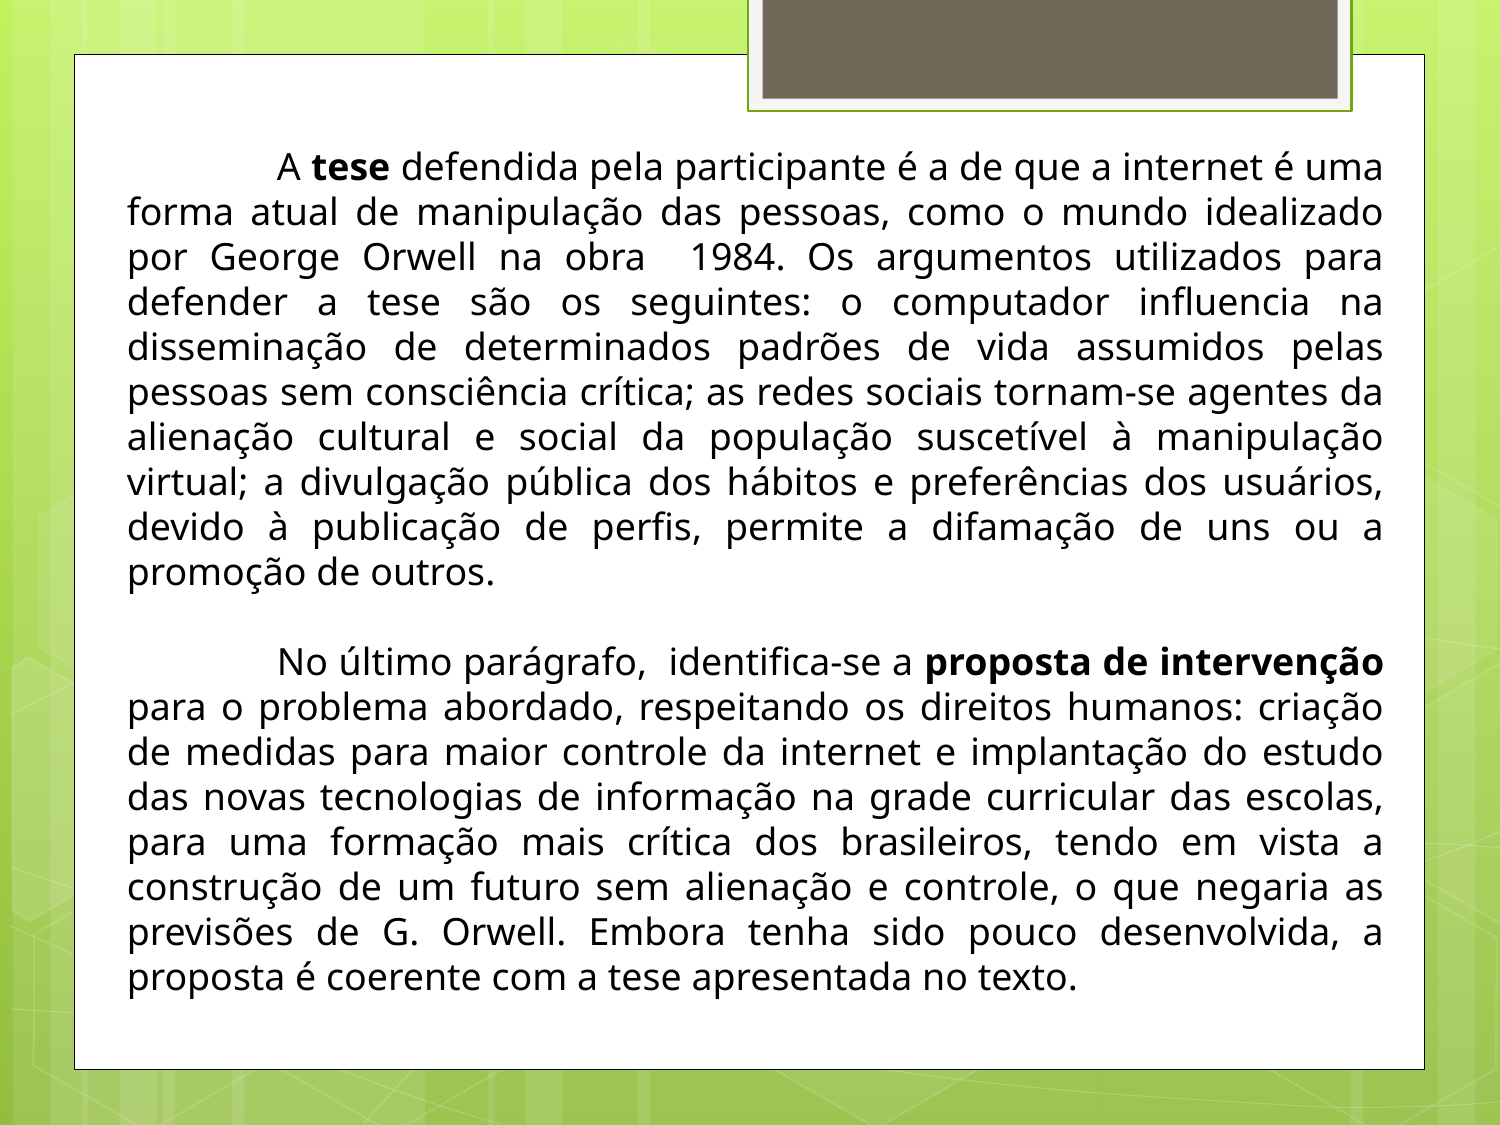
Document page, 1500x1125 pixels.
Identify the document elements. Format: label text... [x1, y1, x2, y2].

text_box A tese defendida pela participante é a de que a internet é uma forma atual de manipulação das pessoas, como o mundo idealizado por George Orwell na obra 1984. Os argumentos utilizados para defender a tese são os seguintes: o computador influencia na disseminação de determinados padrões de vida assumidos pelas pessoas sem consciência crítica; as redes sociais tornam-se agentes da alienação cultural e social da população suscetível à manipulação virtual; a divulgação pública dos hábitos e preferências dos usuários, devido à publicação de perfis, permite a difamação de uns ou a promoção de outros. No último parágrafo, identifica-se a proposta de intervenção para o problema abordado, respeitando os direitos humanos: criação de medidas para maior controle da internet e implantação do estudo das novas tecnologias de informação na grade curricular das escolas, para uma formação mais crítica dos brasileiros, tendo em vista a construção de um futuro sem alienação e controle, o que negaria as previsões de G. Orwell. Embora tenha sido pouco desenvolvida, a proposta é coerente com a tese apresentada no texto. [112, 135, 1400, 1006]
